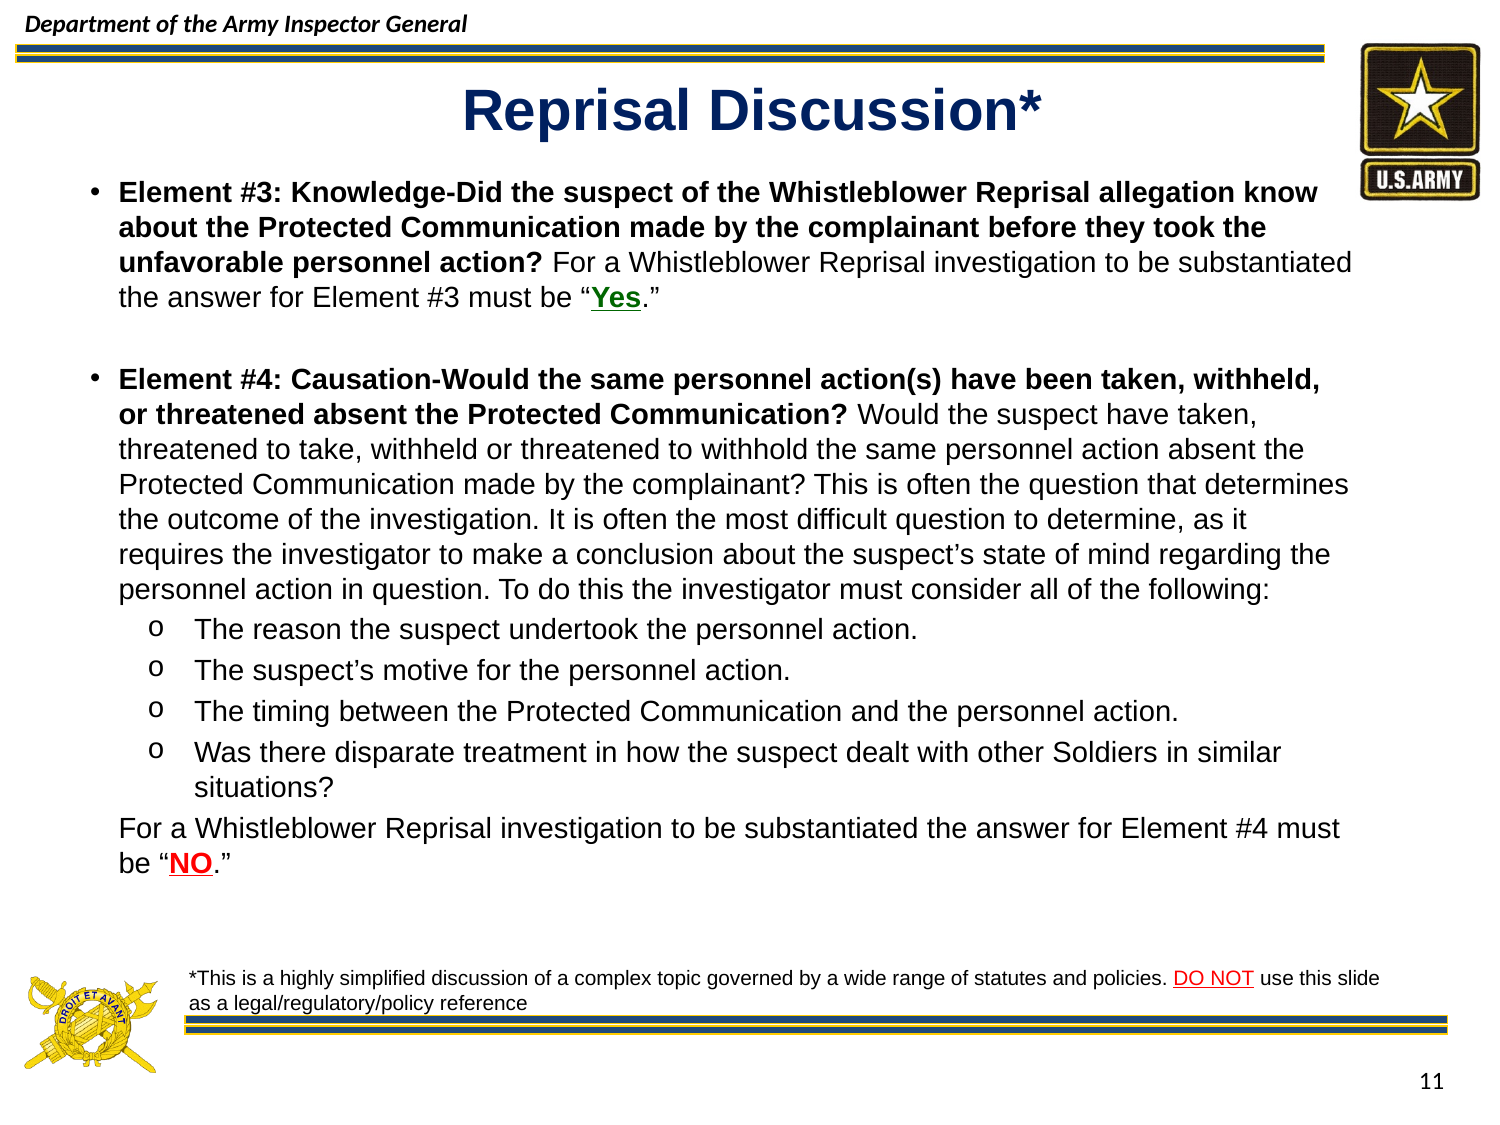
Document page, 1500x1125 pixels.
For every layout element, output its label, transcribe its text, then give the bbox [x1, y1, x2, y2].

picture [1349, 22, 1500, 260]
picture [24, 974, 158, 1075]
list Element #3: Knowledge-Did the suspect of the Whistleblower Reprisal allegation know about the Protected Communication made by the complainant before they took the unfavorable personnel action? For a Whistleblower Reprisal investigation to be substantiated the answer for Element #3 must be “Yes.” Element #4: Causation-Would the same personnel action(s) have been taken, withheld, or threatened absent the Protected Communication? Would the suspect have taken, threatened to take, withheld or threatened to withhold the same personnel action absent the Protected Communication made by the complainant? This is often the question that determines the outcome of the investigation. It is often the most difficult question to determine, as it requires the investigator to make a conclusion about the suspect’s state of mind regarding the personnel action in question. To do this the investigator must consider all of the following: The reason the suspect undertook the personnel action. The suspect’s motive for the personnel action. The timing between the Protected Communication and the personnel action. Was there disparate treatment in how the suspect dealt with other Soldiers in similar situations? For a Whistleblower Reprisal investigation to be substantiated the answer for Element #4 must be “NO.” [28, 166, 1374, 980]
text_box Reprisal Discussion* [151, 25, 1353, 189]
text_box *This is a highly simplified discussion of a complex topic governed by a wide range of statutes and policies. DO NOT use this slide as a legal/regulatory/policy reference [174, 957, 1415, 1022]
